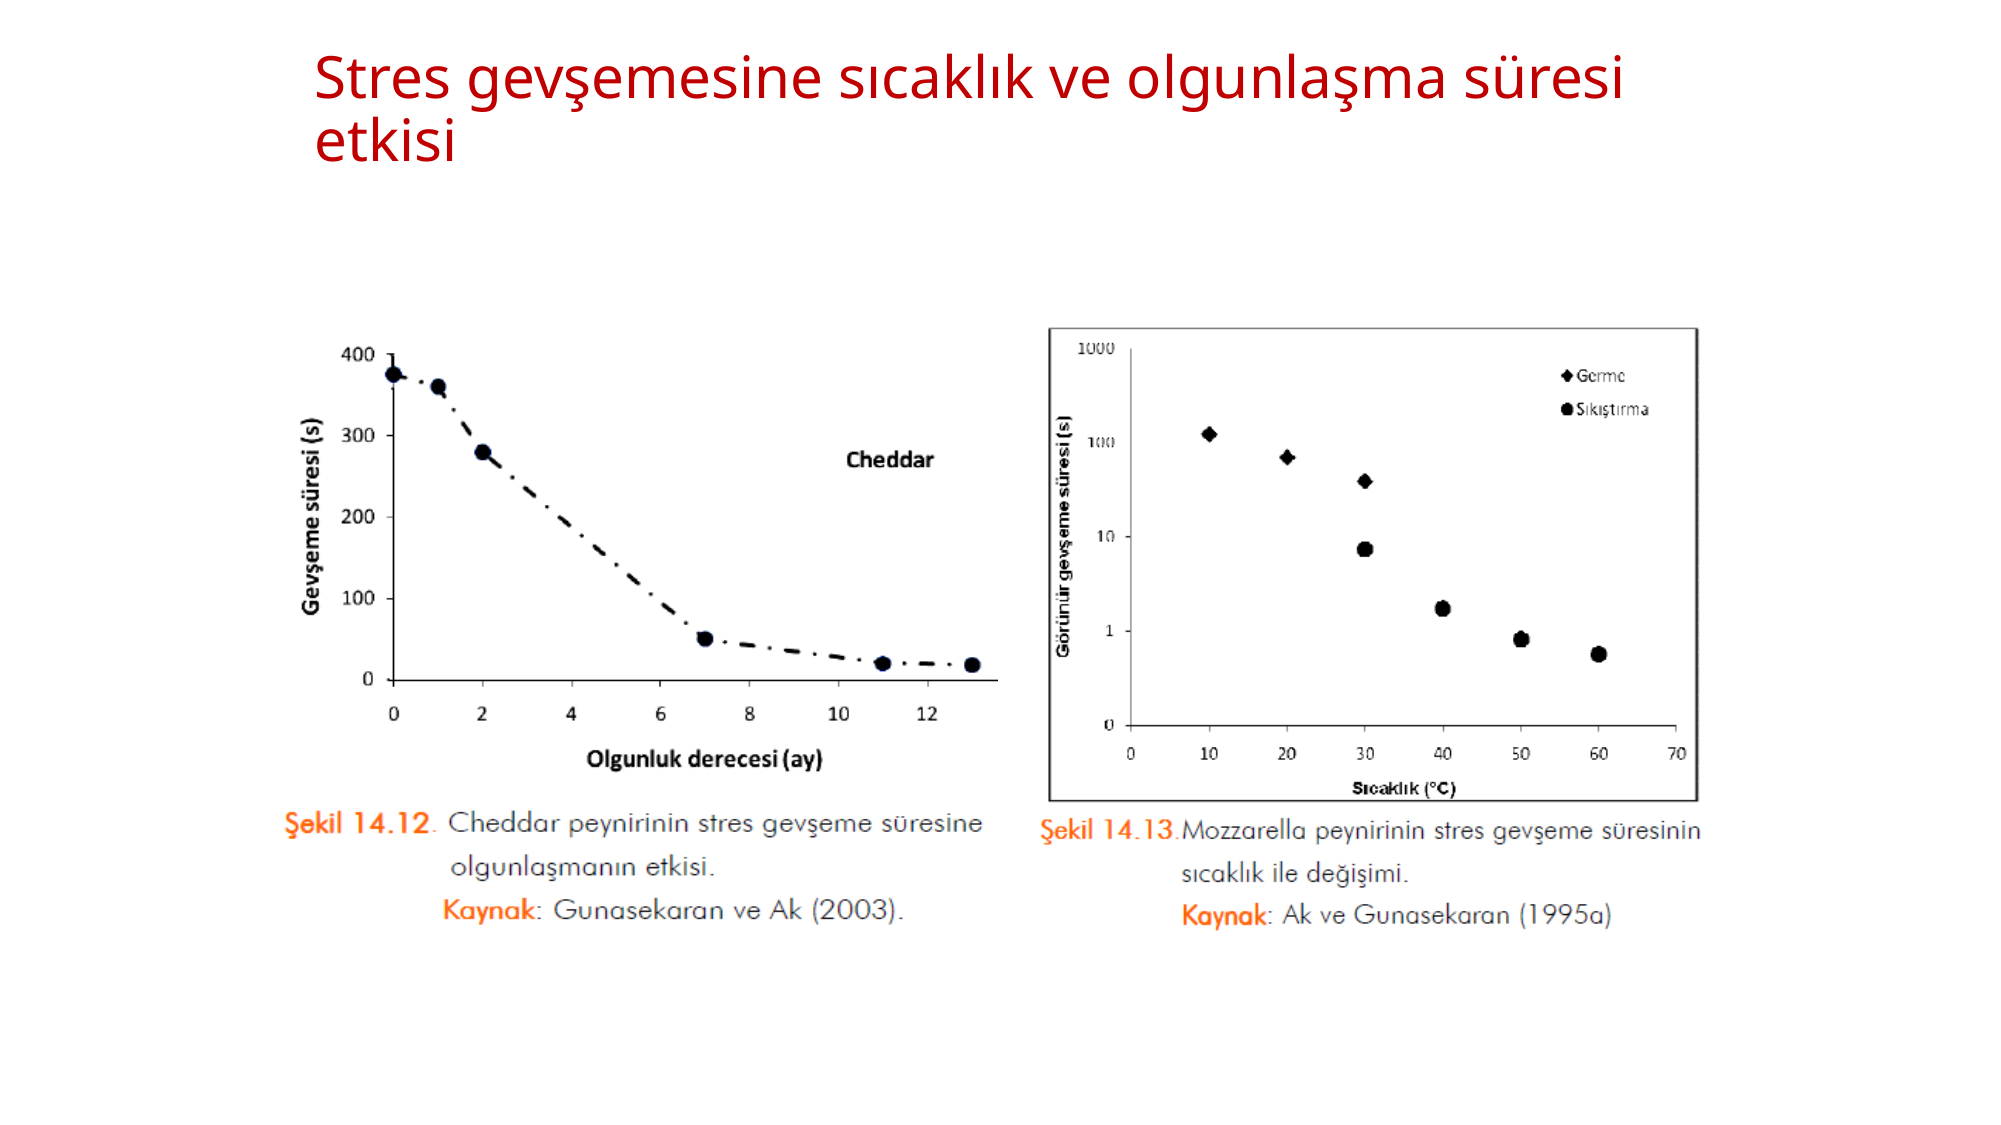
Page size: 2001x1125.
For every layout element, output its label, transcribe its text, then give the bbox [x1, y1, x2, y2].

picture [279, 314, 1751, 953]
title Stres gevşemesine sıcaklık ve olgunlaşma süresi etkisi [299, 37, 1700, 185]
